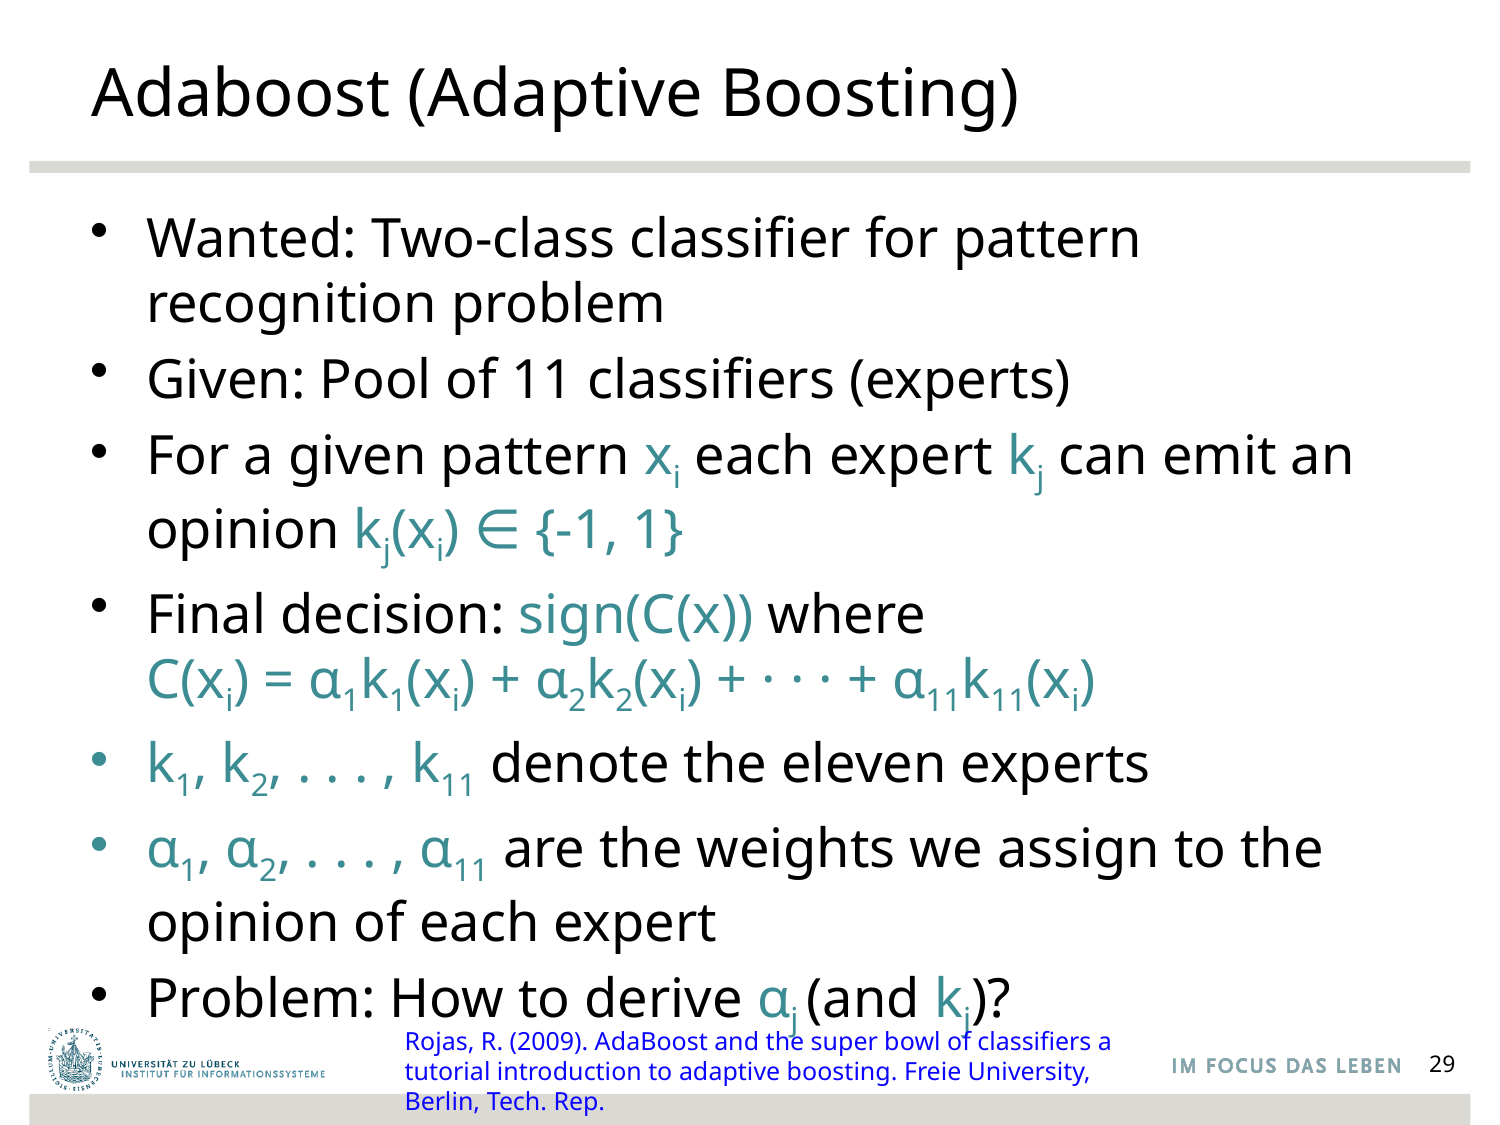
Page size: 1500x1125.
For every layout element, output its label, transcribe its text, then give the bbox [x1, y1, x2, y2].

list Wanted: Two-class classifier for pattern recognition problem Given: Pool of 11 classifiers (experts) For a given pattern xi each expert kj can emit an opinion kj(xi) ∈ {-1, 1} Final decision: sign(C(x)) where C(xi) = α1k1(xi) + α2k2(xi) + · · · + α11k11(xi) k1, k2, . . . , k11 denote the eleven experts α1, α2, . . . , α11 are the weights we assign to the opinion of each expert Problem: How to derive αj (and kj)? [75, 196, 1425, 1012]
slide_number 29 [1305, 1050, 1471, 1083]
text_box Rojas, R. (2009). AdaBoost and the super bowl of classifiers a tutorial introduction to adaptive boosting. Freie University, Berlin, Tech. Rep. [389, 1018, 1140, 1123]
picture [1173, 1058, 1305, 1073]
title Adaboost (Adaptive Boosting) [76, 42, 1427, 126]
